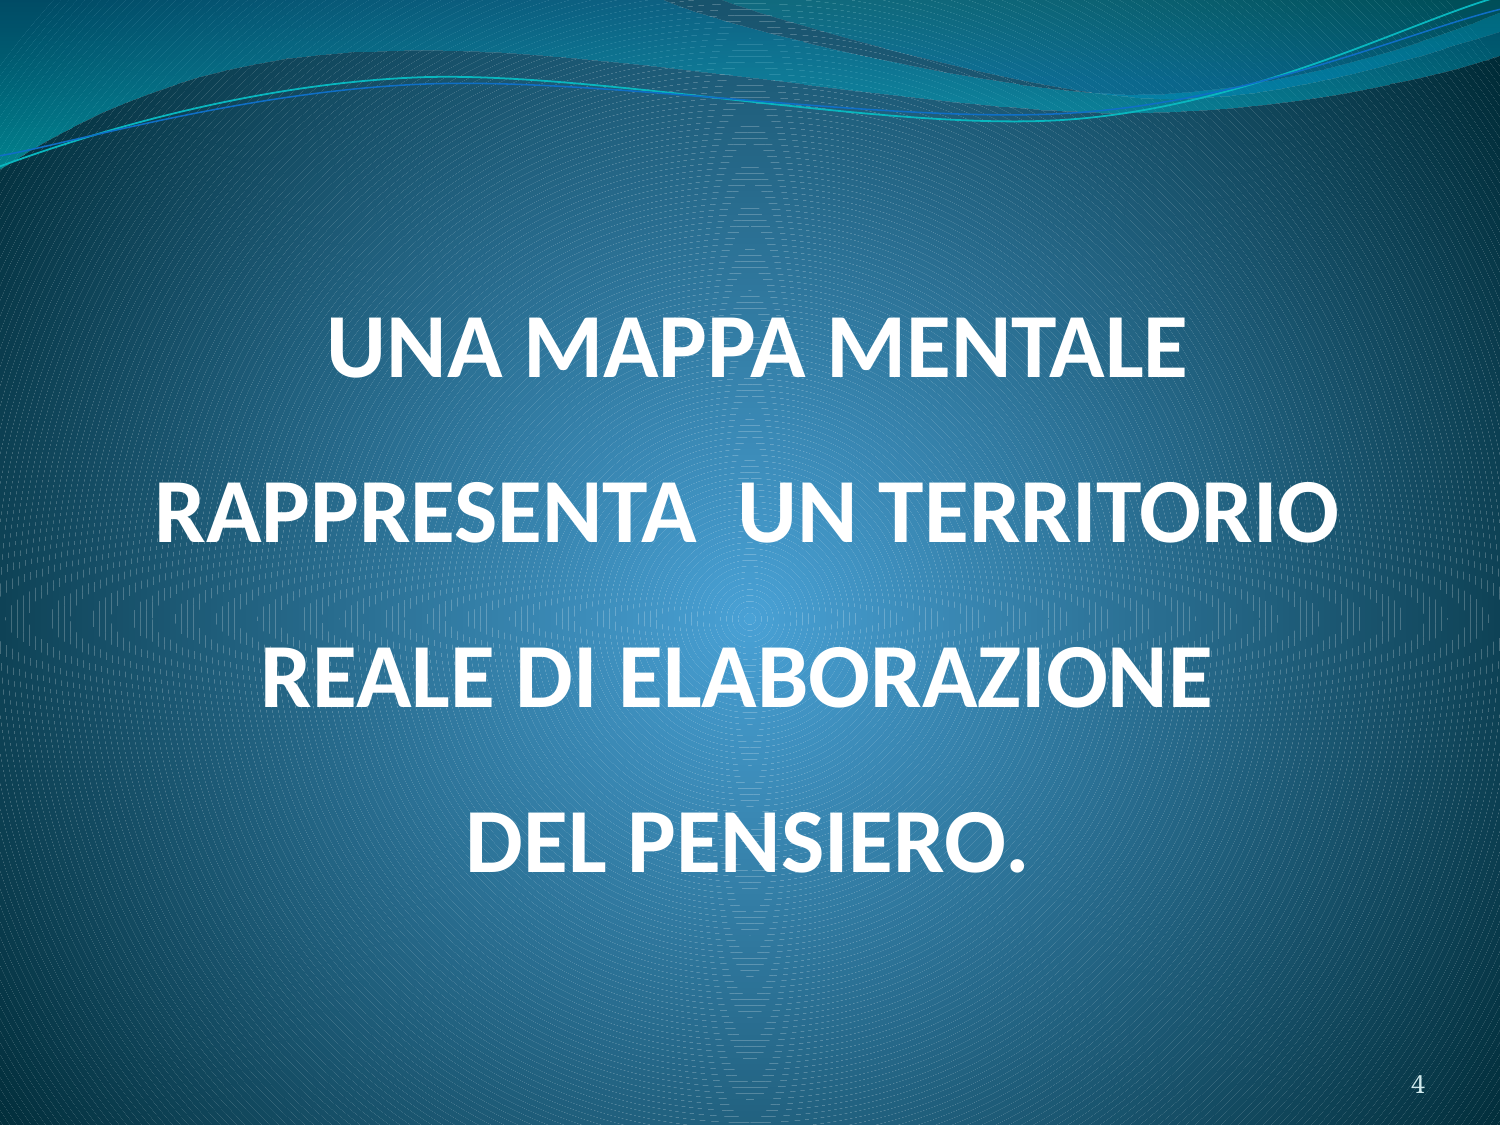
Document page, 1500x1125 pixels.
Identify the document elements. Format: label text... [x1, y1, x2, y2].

slide_number 4 [1299, 1042, 1425, 1103]
title UNA MAPPA MENTALE RAPPRESENTA UN TERRITORIO REALE DI ELABORAZIONE DEL PENSIERO. [105, 246, 1394, 891]
footer [437, 1042, 988, 1103]
